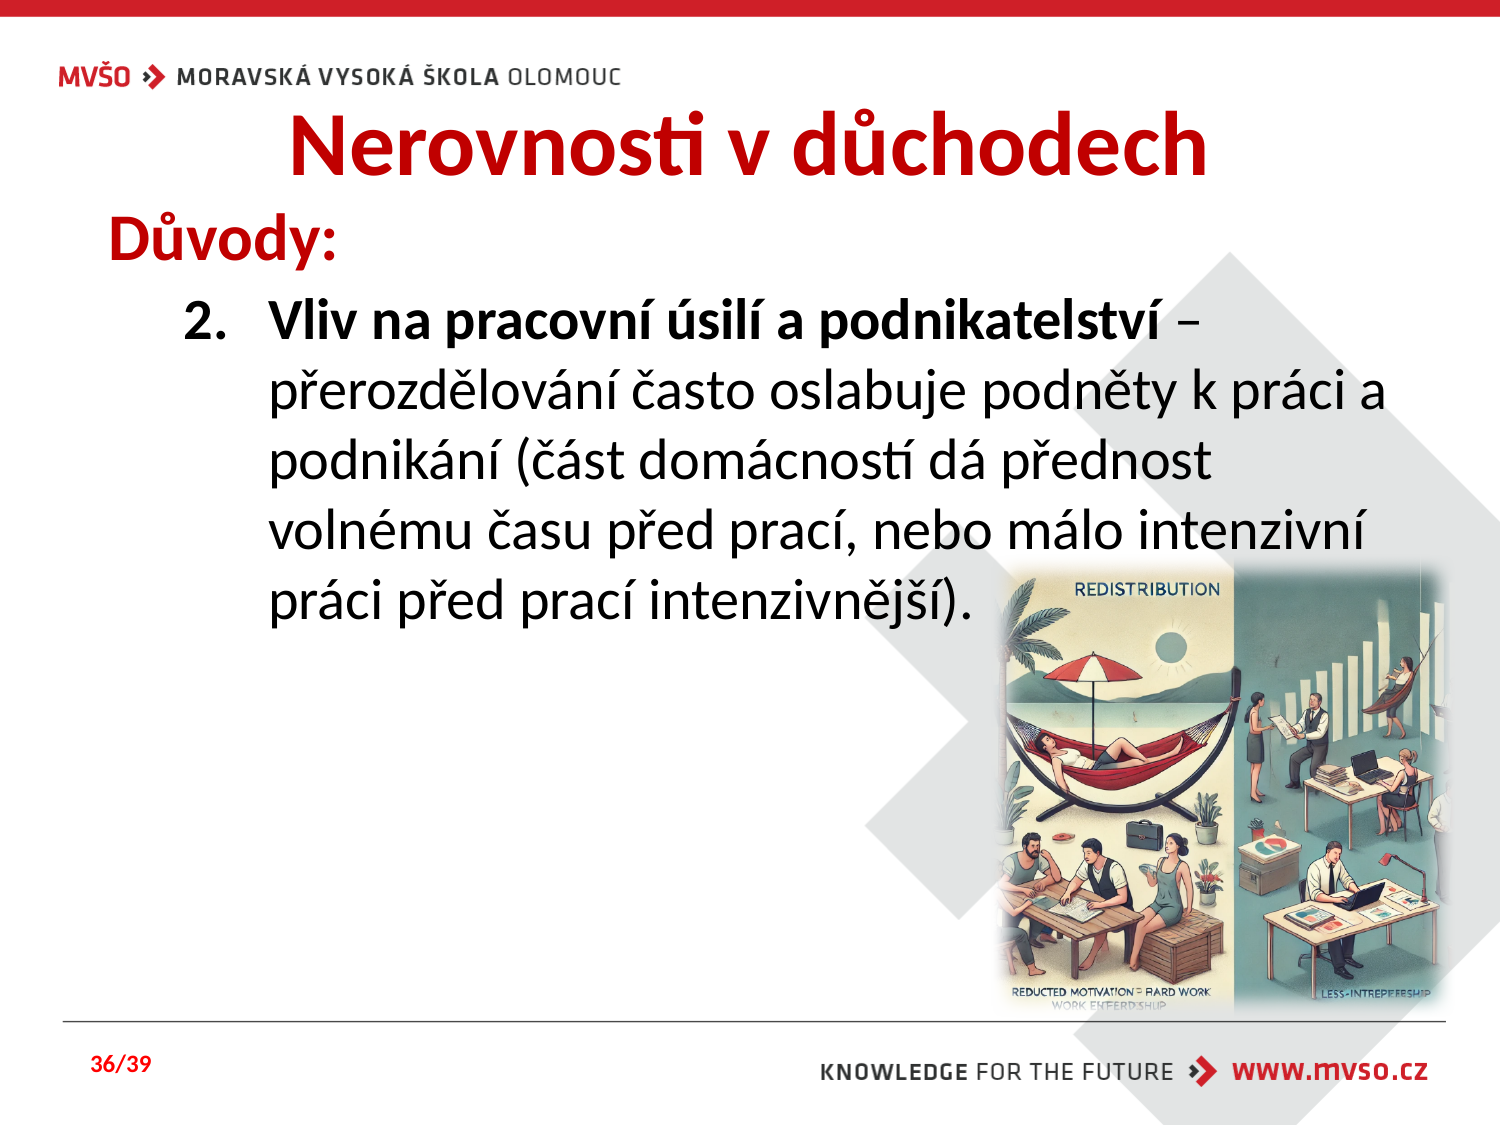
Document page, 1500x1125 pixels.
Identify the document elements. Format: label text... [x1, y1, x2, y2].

text_box 36/39 [74, 1040, 213, 1085]
list Důvody: Vliv na pracovní úsilí a podnikatelství – přerozdělování často oslabuje podněty k práci a podnikání (část domácností dá přednost volnému času před prací, nebo málo intenzivní práci před prací intenzivnější). [75, 186, 1425, 1041]
title Nerovnosti v důchodech [75, 45, 1425, 186]
picture [0, 0, 1500, 1125]
